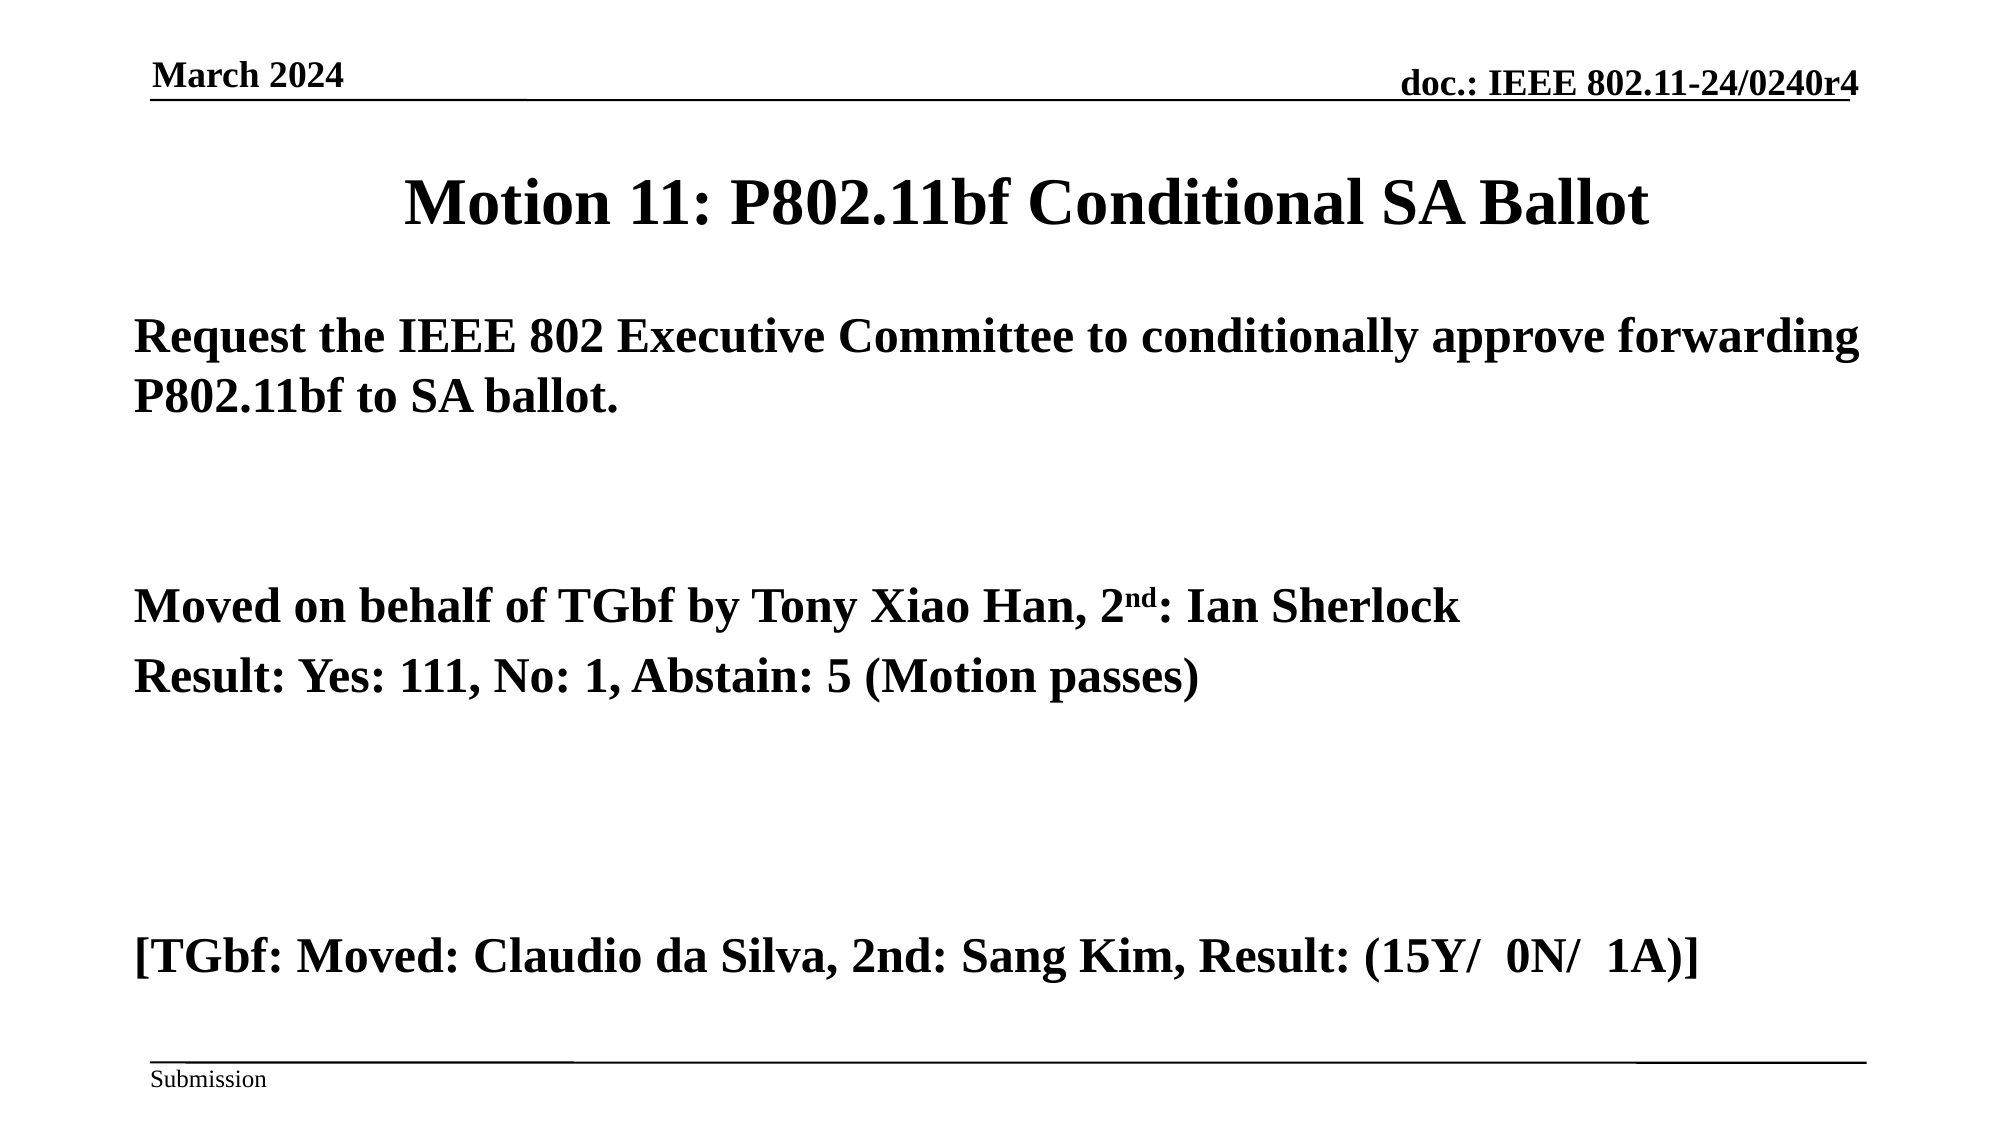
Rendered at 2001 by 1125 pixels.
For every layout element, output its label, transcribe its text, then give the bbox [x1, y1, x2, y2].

text_box Request the IEEE 802 Executive Committee to conditionally approve forwarding P802.11bf to SA ballot. Moved on behalf of TGbf by Tony Xiao Han, 2nd: Ian Sherlock Result: Yes: 111, No: 1, Abstain: 5 (Motion passes) [TGbf: Moved: Claudio da Silva, 2nd: Sang Kim, Result: (15Y/ 0N/ 1A)] [118, 262, 1882, 1038]
text_box March 2024 [137, 42, 548, 88]
text_box Motion 11: P802.11bf Conditional SA Ballot [300, 149, 1757, 262]
